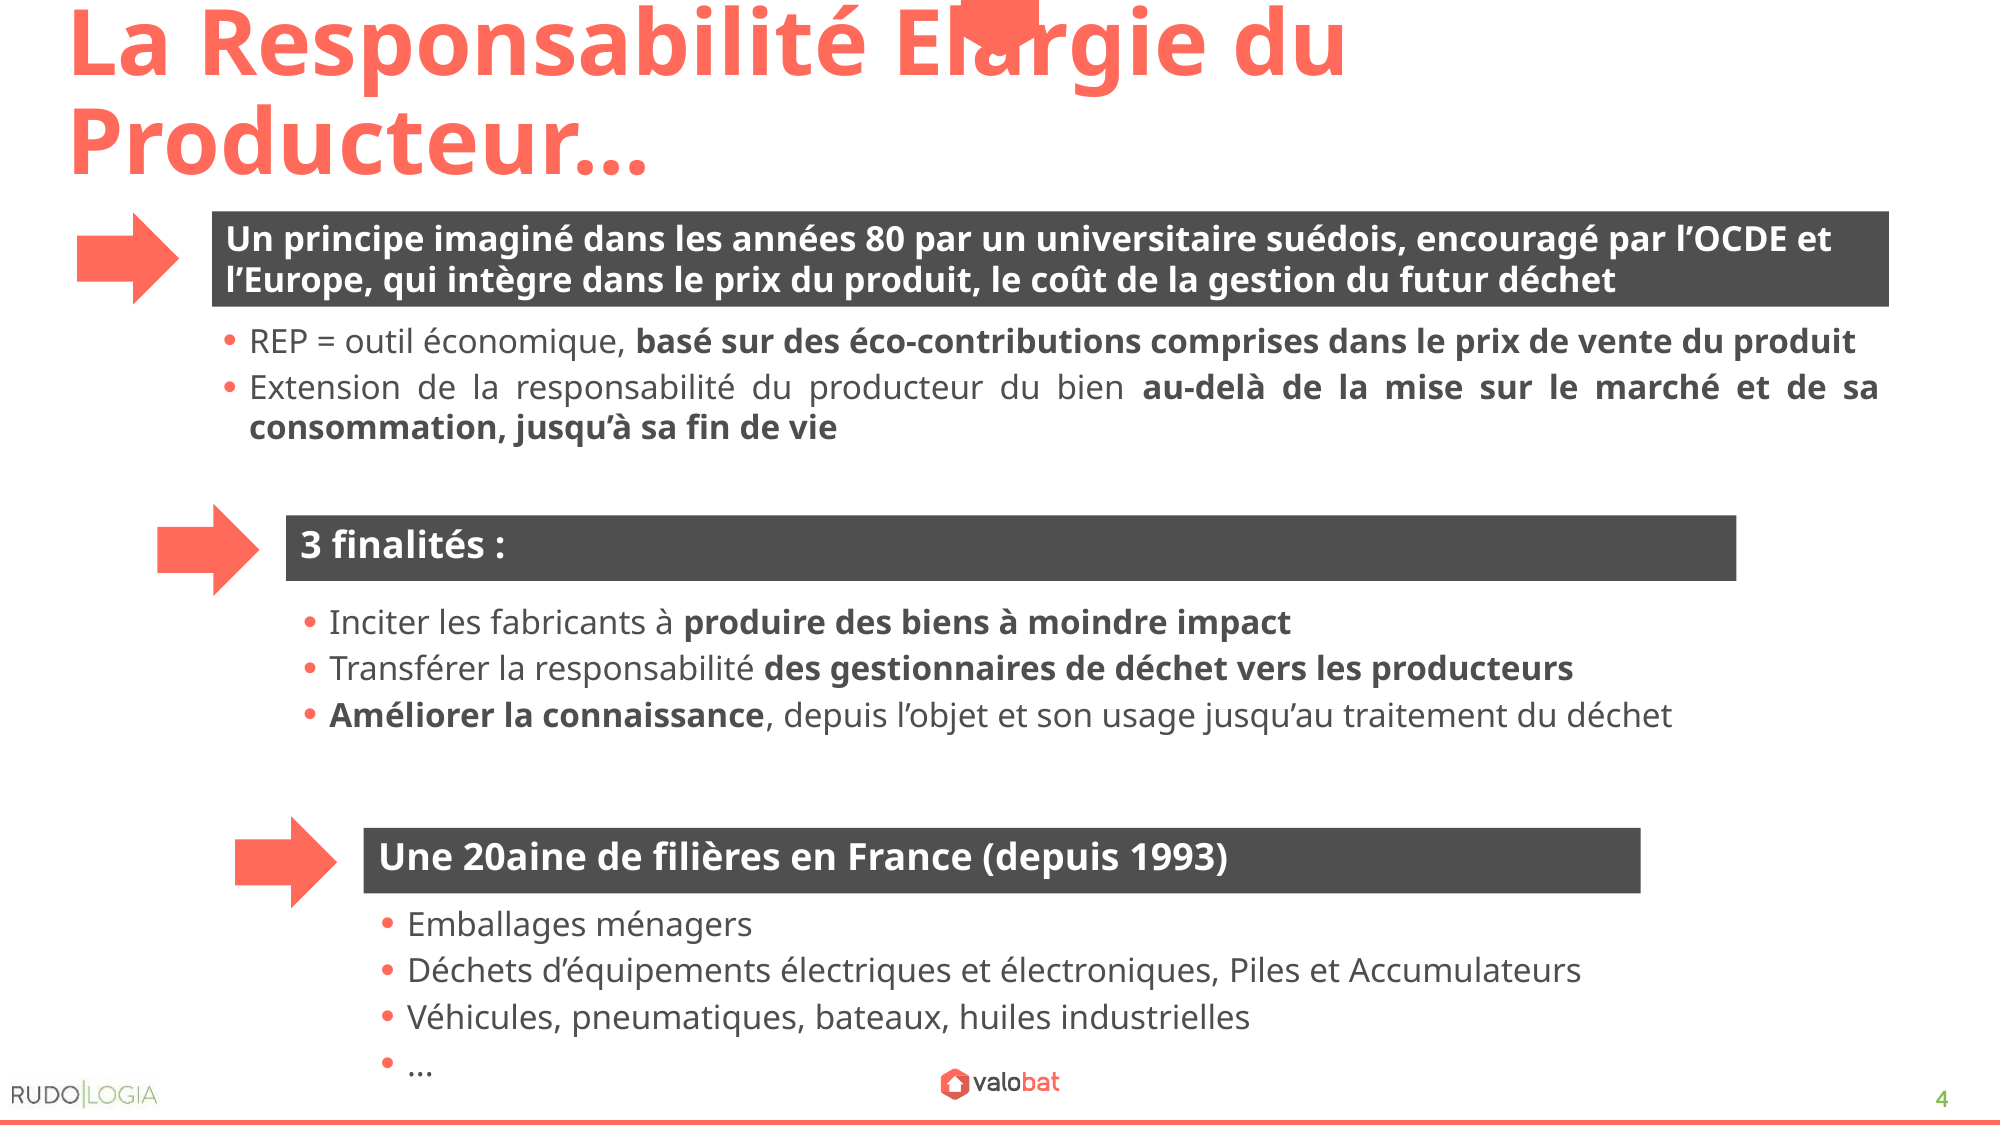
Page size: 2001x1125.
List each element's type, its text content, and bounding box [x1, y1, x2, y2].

title La Responsabilité Elargie du Producteur... [51, 49, 1965, 142]
text_box Une 20aine de filières en France (depuis 1993) [363, 827, 1641, 894]
slide_number 4 [1889, 1072, 1995, 1122]
text_box [156, 501, 261, 599]
text_box [76, 210, 181, 308]
text_box Inciter les fabricants à produire des biens à moindre impact Transférer la responsabilité des gestionnaires de déchet vers les producteurs Améliorer la connaissance, depuis l’objet et son usage jusqu’au traitement du déchet [288, 595, 1737, 790]
text_box 3 finalités : [286, 515, 1737, 581]
text_box REP = outil économique, basé sur des éco-contributions comprises dans le prix de vente du produit Extension de la responsabilité du producteur du bien au-delà de la mise sur le marché et de sa consommation, jusqu’à sa fin de vie [208, 314, 1893, 544]
picture [9, 1077, 160, 1110]
text_box Un principe imaginé dans les années 80 par un universitaire suédois, encouragé par l’OCDE et l’Europe, qui intègre dans le prix du produit, le coût de la gestion du futur déchet [212, 211, 1889, 307]
text_box [234, 813, 339, 911]
text_box Emballages ménagers Déchets d’équipements électriques et électroniques, Piles et Accumulateurs Véhicules, pneumatiques, bateaux, huiles industrielles ... [366, 897, 1663, 1092]
